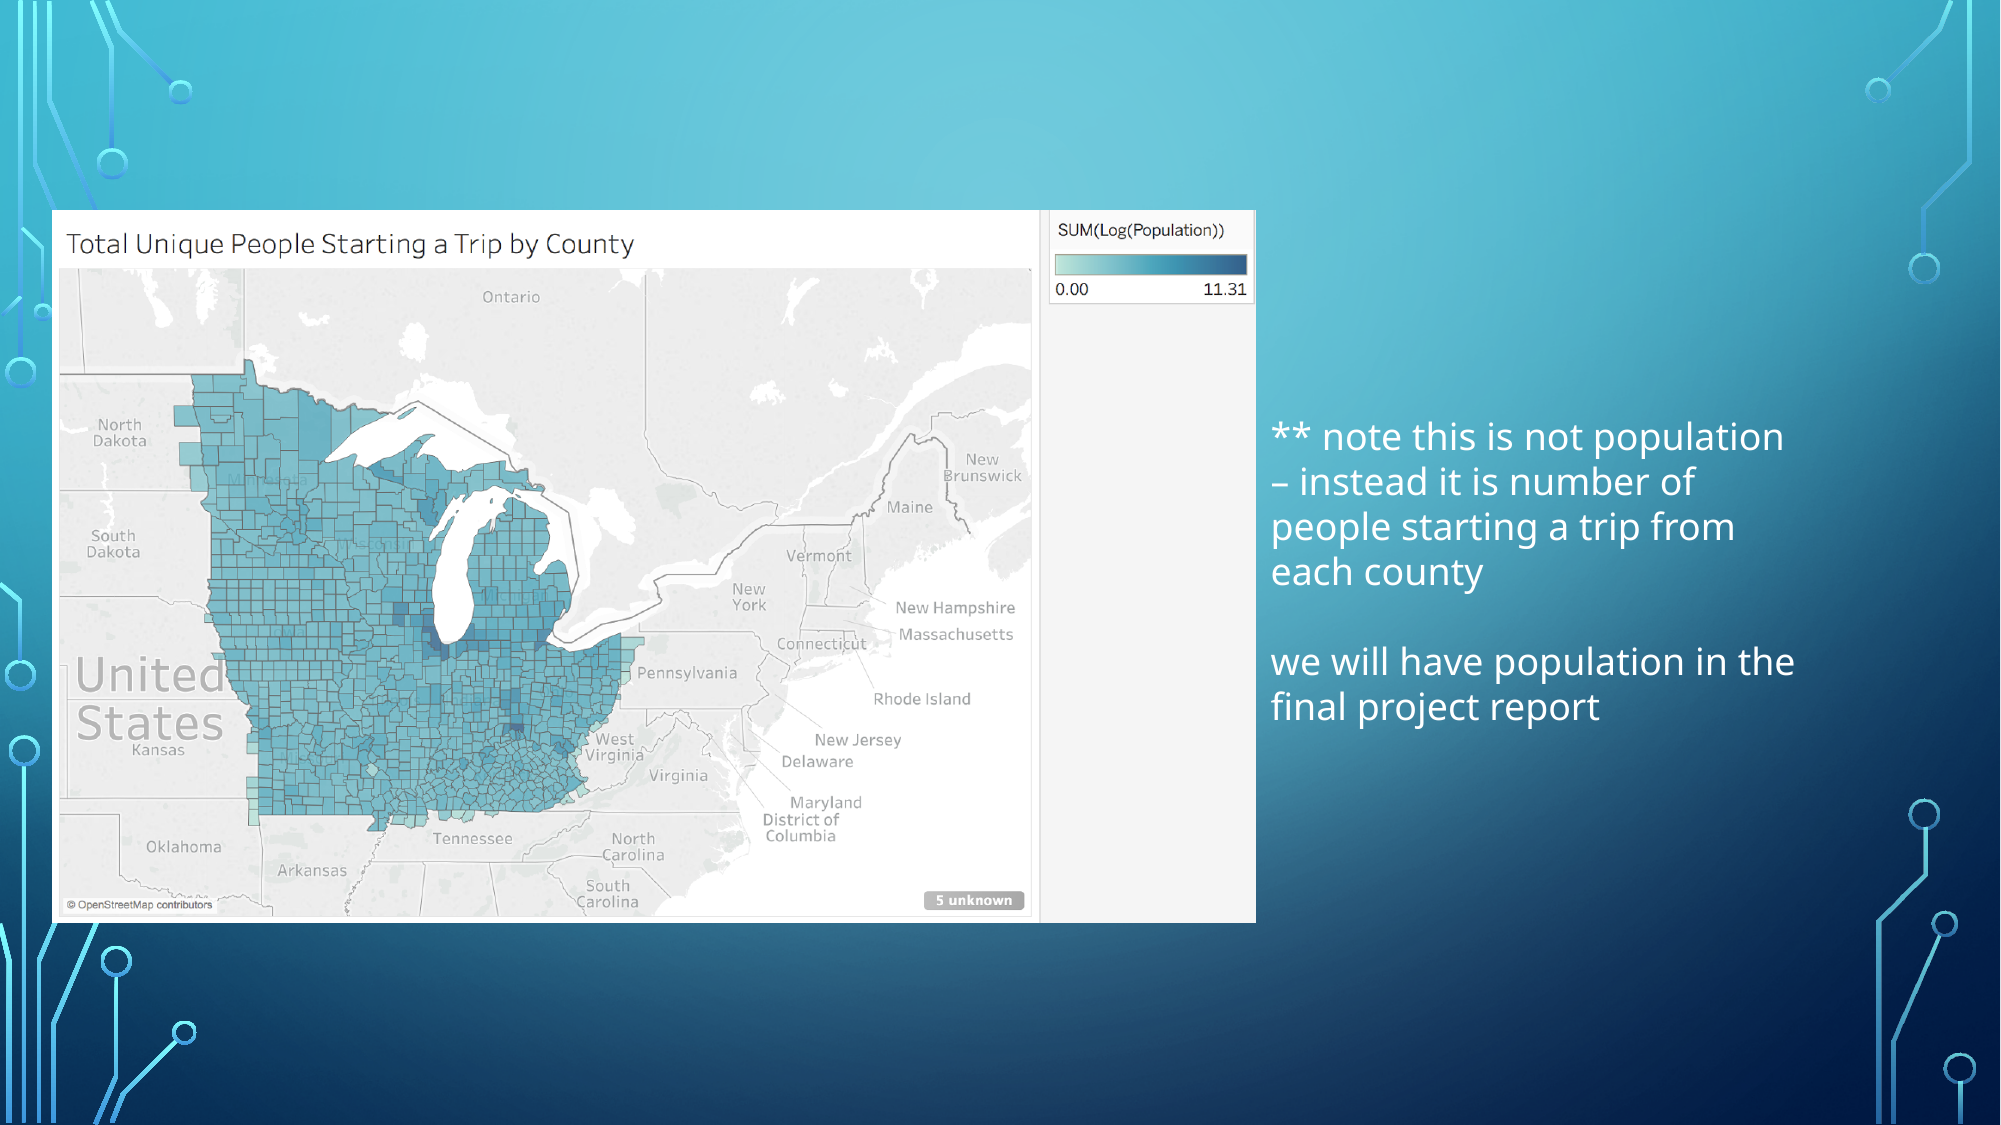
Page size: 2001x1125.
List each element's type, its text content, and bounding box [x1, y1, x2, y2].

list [52, 210, 1257, 923]
text_box ** note this is not population – instead it is number of people starting a trip from each county we will have population in the final project report [1257, 405, 1813, 736]
